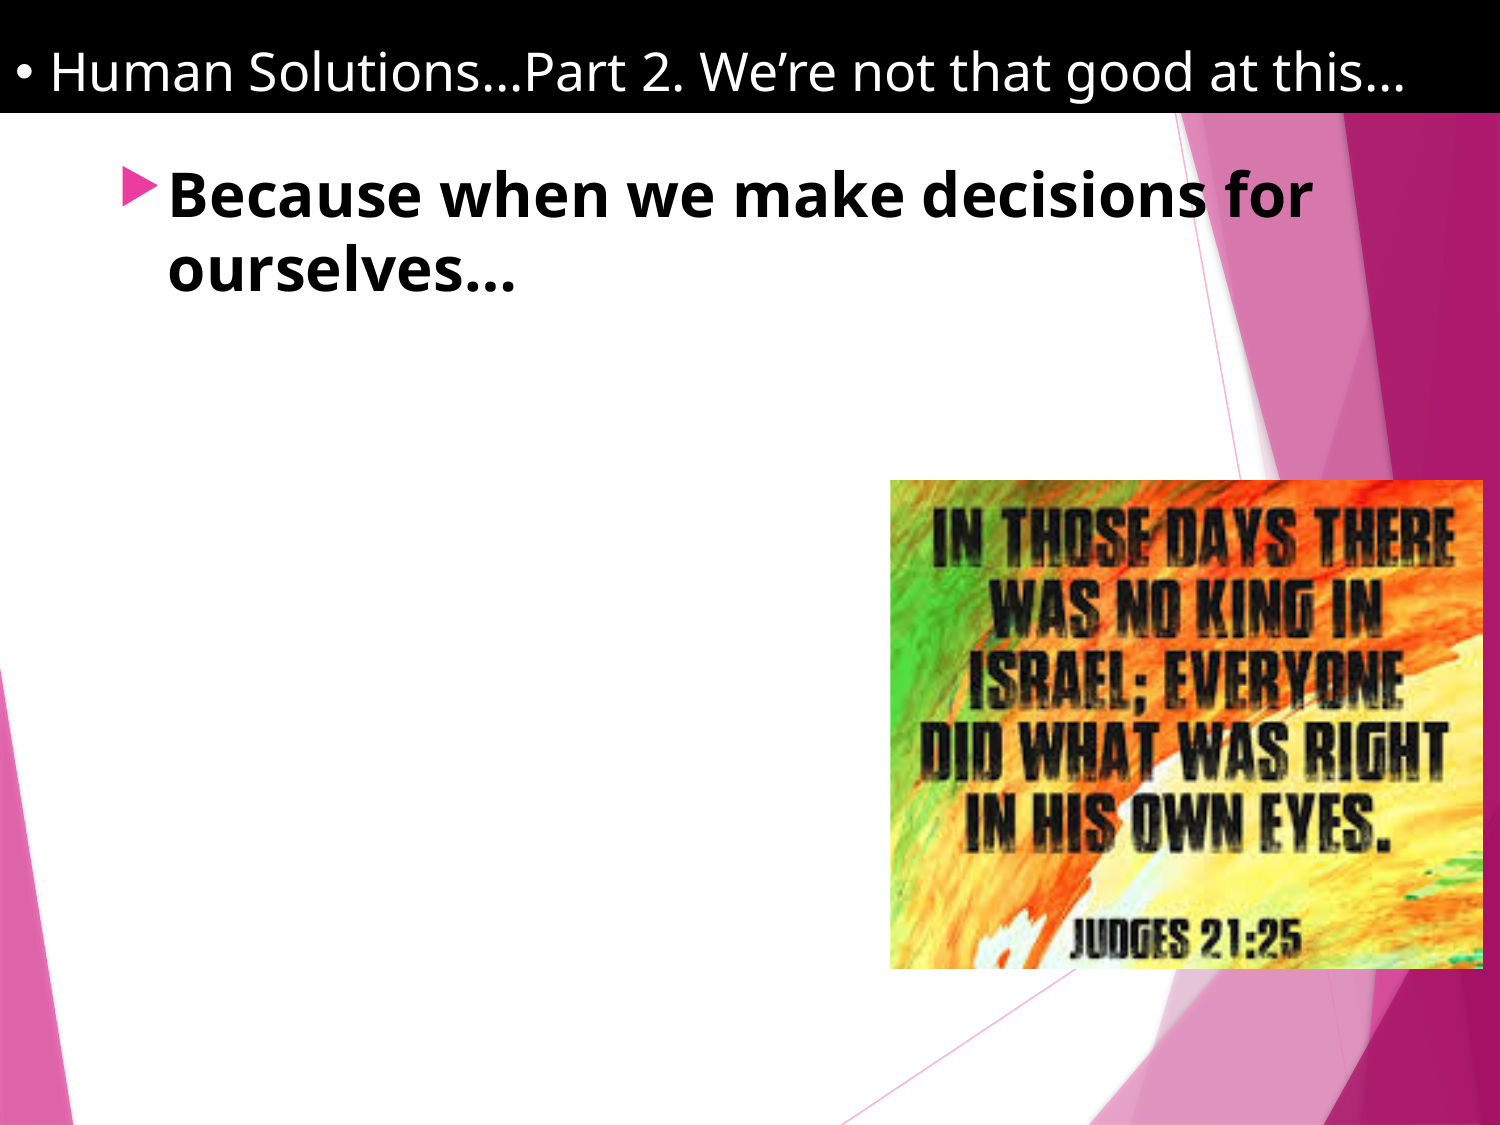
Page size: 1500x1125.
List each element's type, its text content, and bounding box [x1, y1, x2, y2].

text_box Human Solutions…Part 2. We’re not that good at this… [0, 0, 1500, 113]
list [889, 479, 1484, 969]
list Because when we make decisions for ourselves… We choose selfishly: [103, 147, 1397, 401]
